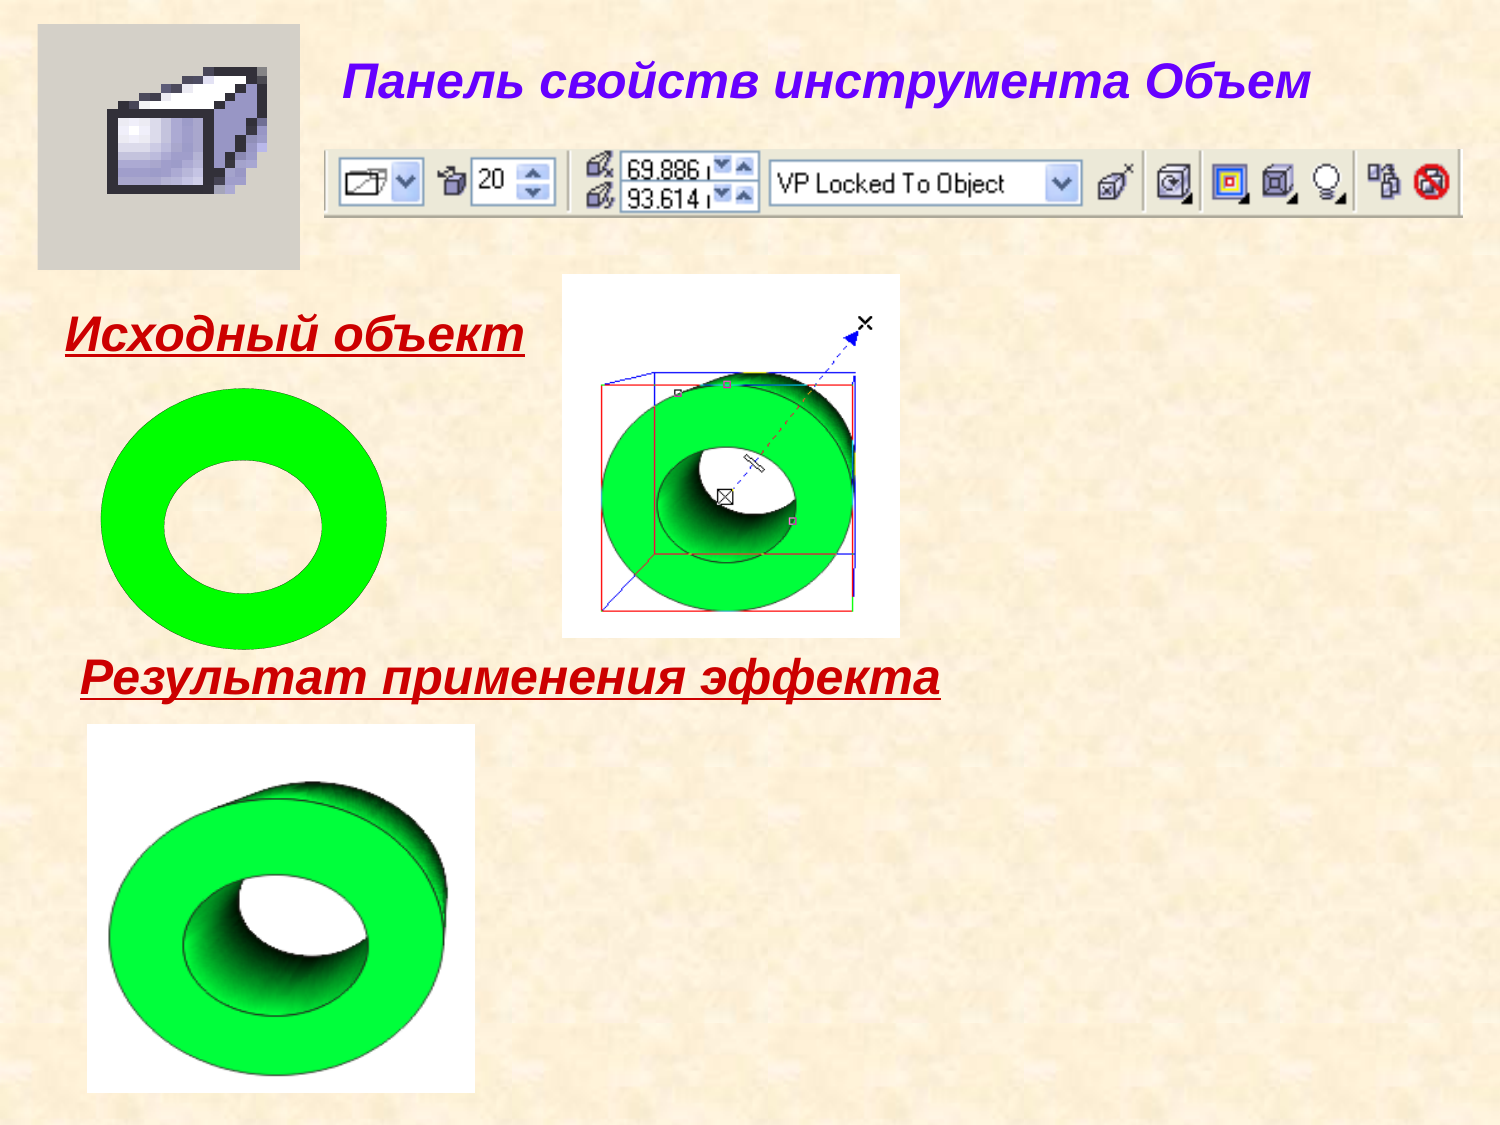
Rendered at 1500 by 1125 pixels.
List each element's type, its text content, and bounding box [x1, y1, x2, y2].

picture [0, 0, 1500, 1125]
text_box Панель свойств инструмента Объем [327, 41, 1328, 117]
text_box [87, 724, 476, 1093]
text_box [99, 387, 388, 651]
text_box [324, 149, 1463, 219]
text_box Исходный объект [49, 293, 540, 369]
text_box Результат применения эффекта [64, 637, 956, 713]
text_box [562, 274, 901, 638]
